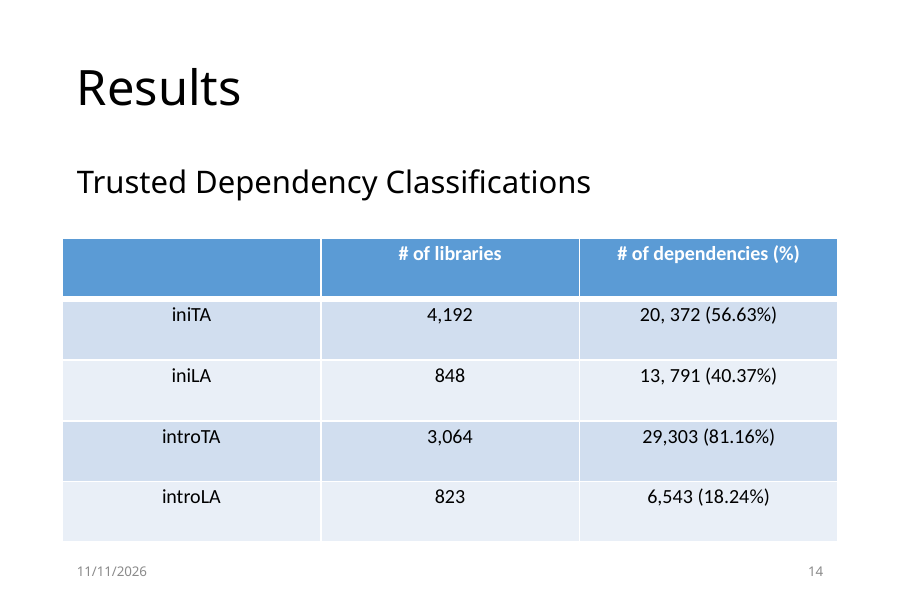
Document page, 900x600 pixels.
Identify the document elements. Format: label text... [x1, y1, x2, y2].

title Results [61, 31, 839, 148]
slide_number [61, 556, 265, 589]
text_box Trusted Dependency Classifications [61, 159, 839, 541]
slide_number 14 [635, 556, 839, 589]
